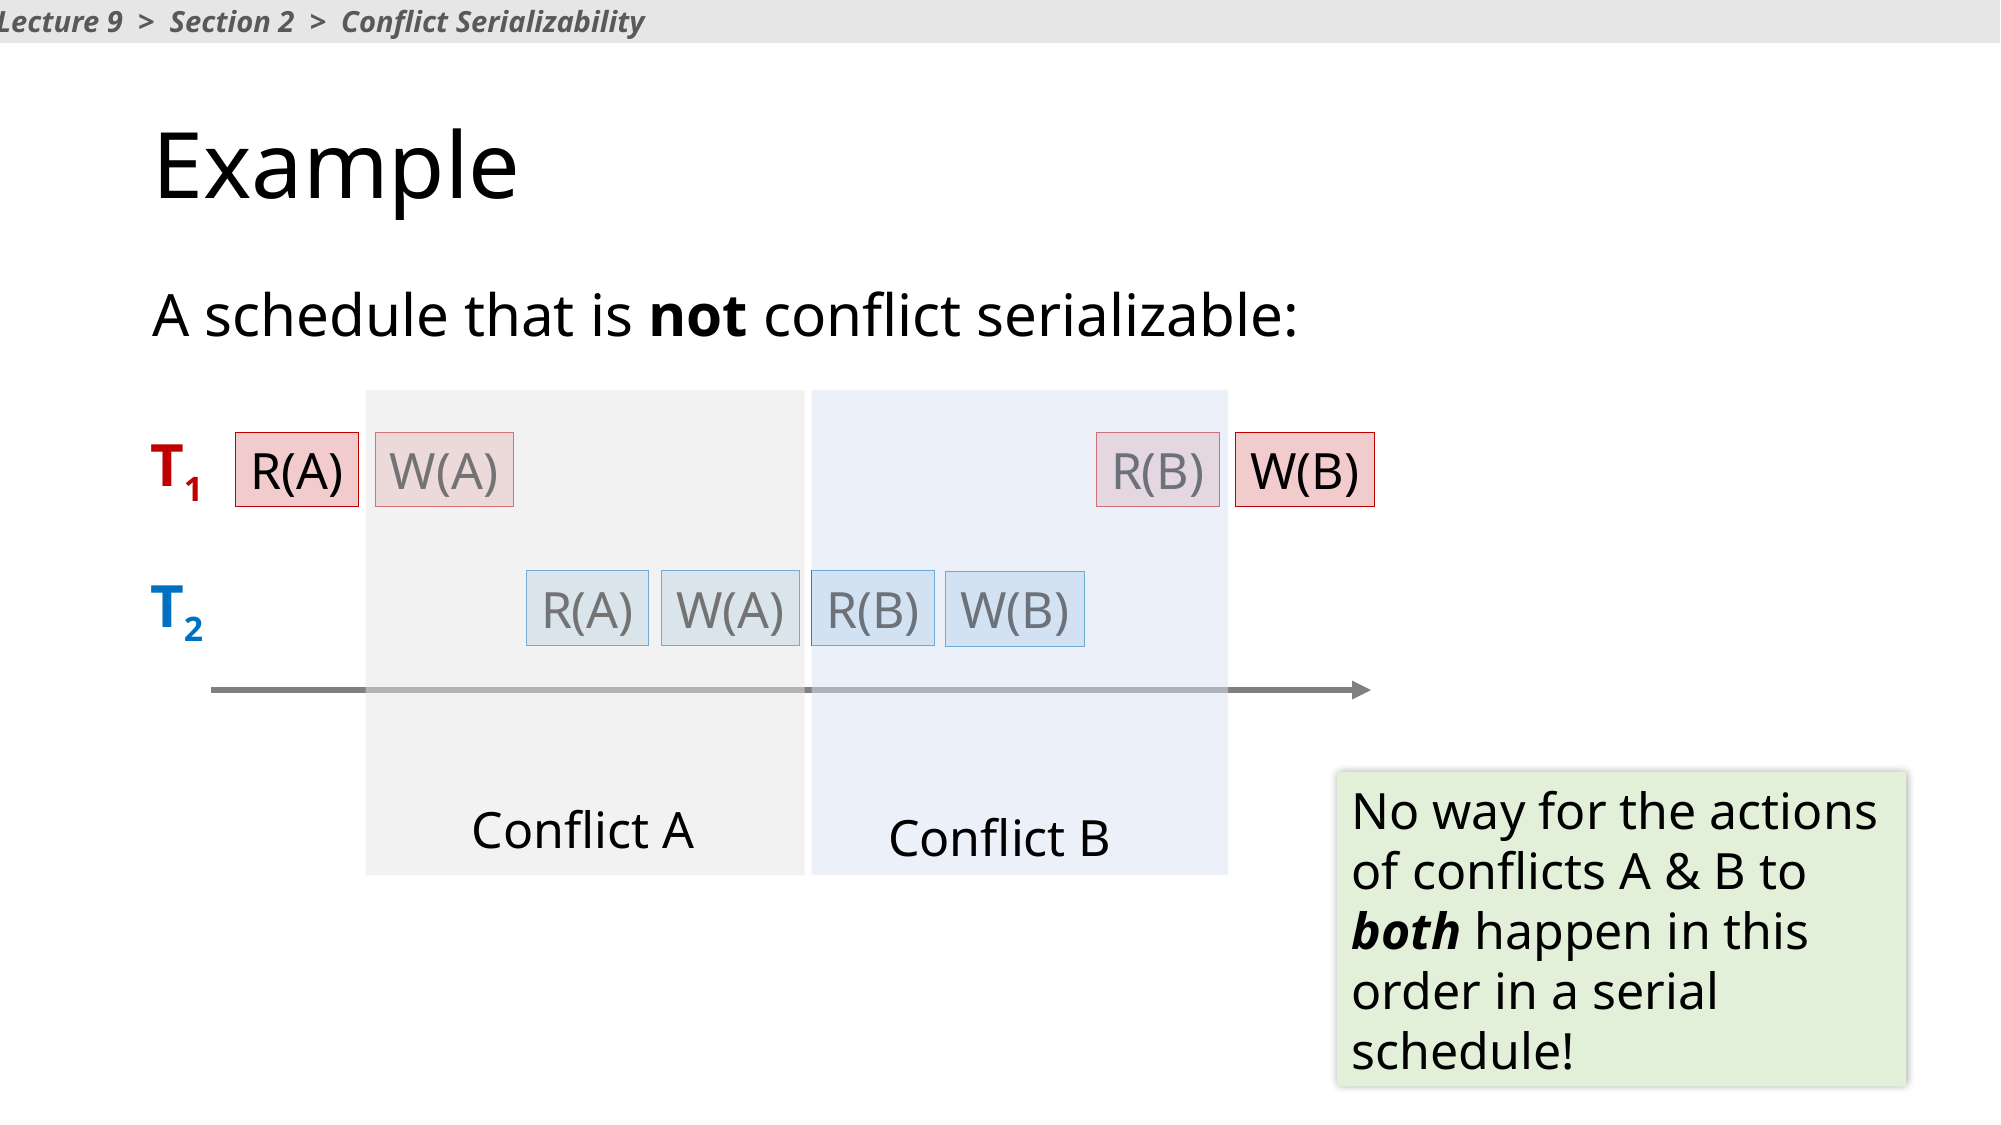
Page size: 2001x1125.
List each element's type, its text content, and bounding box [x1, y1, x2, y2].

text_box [805, 570, 811, 648]
list A schedule that is not conflict serializable: [137, 279, 1413, 388]
text_box R(A) [235, 432, 359, 507]
title Example [137, 59, 1863, 278]
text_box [811, 389, 1229, 876]
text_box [365, 390, 805, 876]
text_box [0, 0, 2000, 47]
text_box T1 [135, 420, 218, 516]
text_box T2 [135, 561, 218, 656]
text_box No way for the actions of conflicts A & B to both happen in this order in a serial schedule! [1336, 771, 1907, 1087]
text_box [1229, 432, 1371, 508]
